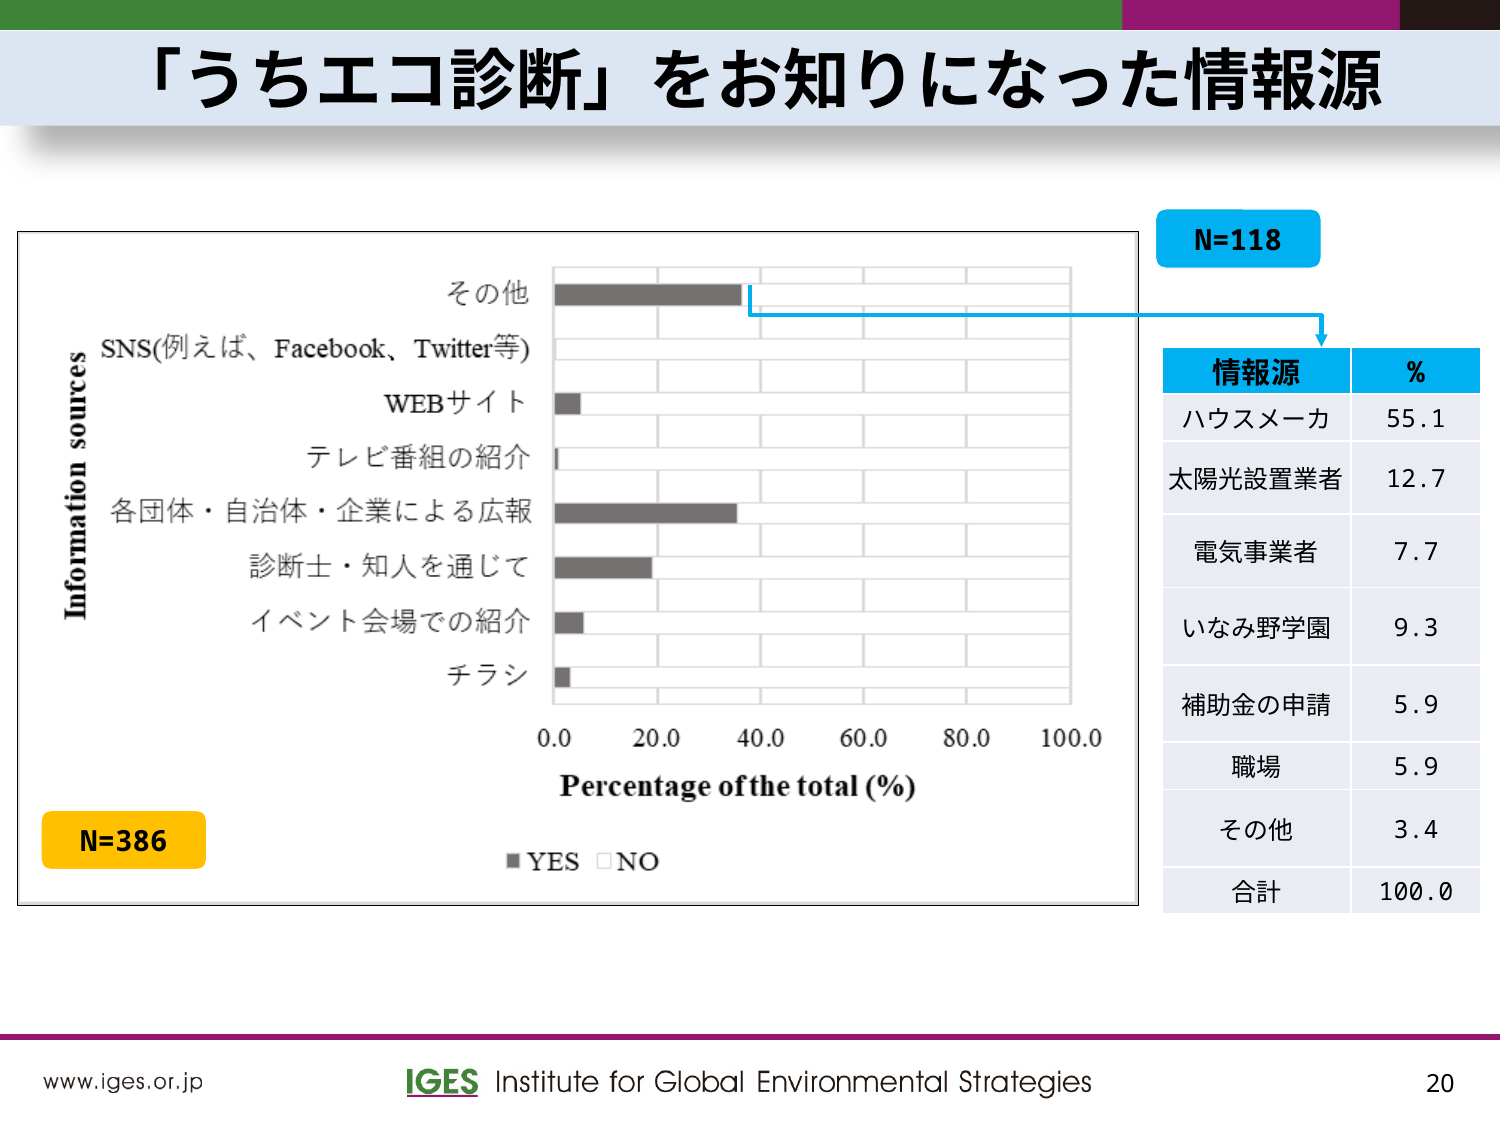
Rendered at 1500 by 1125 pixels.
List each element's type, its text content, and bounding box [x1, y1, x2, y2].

table_cell 3.4 [1352, 790, 1480, 866]
table_cell 55.1 [1352, 395, 1480, 440]
table_cell 太陽光設置業者 [1163, 442, 1350, 513]
table_cell 職場 [1163, 743, 1350, 789]
picture [0, 0, 1500, 30]
table_cell 12.7 [1352, 442, 1480, 513]
picture [17, 231, 1138, 906]
table_header 情報源 [1163, 348, 1350, 393]
text_box N=118 [1153, 206, 1324, 271]
table_cell 補助金の申請 [1163, 666, 1350, 741]
table_cell 7.7 [1352, 515, 1480, 587]
table_cell ハウスメーカ [1163, 395, 1350, 440]
table_cell 合計 [1163, 868, 1350, 913]
picture [43, 1072, 202, 1093]
table_cell 5.9 [1352, 743, 1480, 789]
table_cell いなみ野学園 [1163, 588, 1350, 664]
table_cell その他 [1163, 790, 1350, 866]
table_cell 電気事業者 [1163, 515, 1350, 587]
text_box 「うちエコ診断」をお知りになった情報源 [0, 30, 1500, 126]
table_cell 5.9 [1352, 666, 1480, 741]
picture [407, 1066, 1093, 1099]
table_cell 100.0 [1352, 868, 1480, 913]
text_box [749, 285, 1322, 348]
table_cell 9.3 [1352, 588, 1480, 664]
table_header % [1352, 348, 1480, 393]
